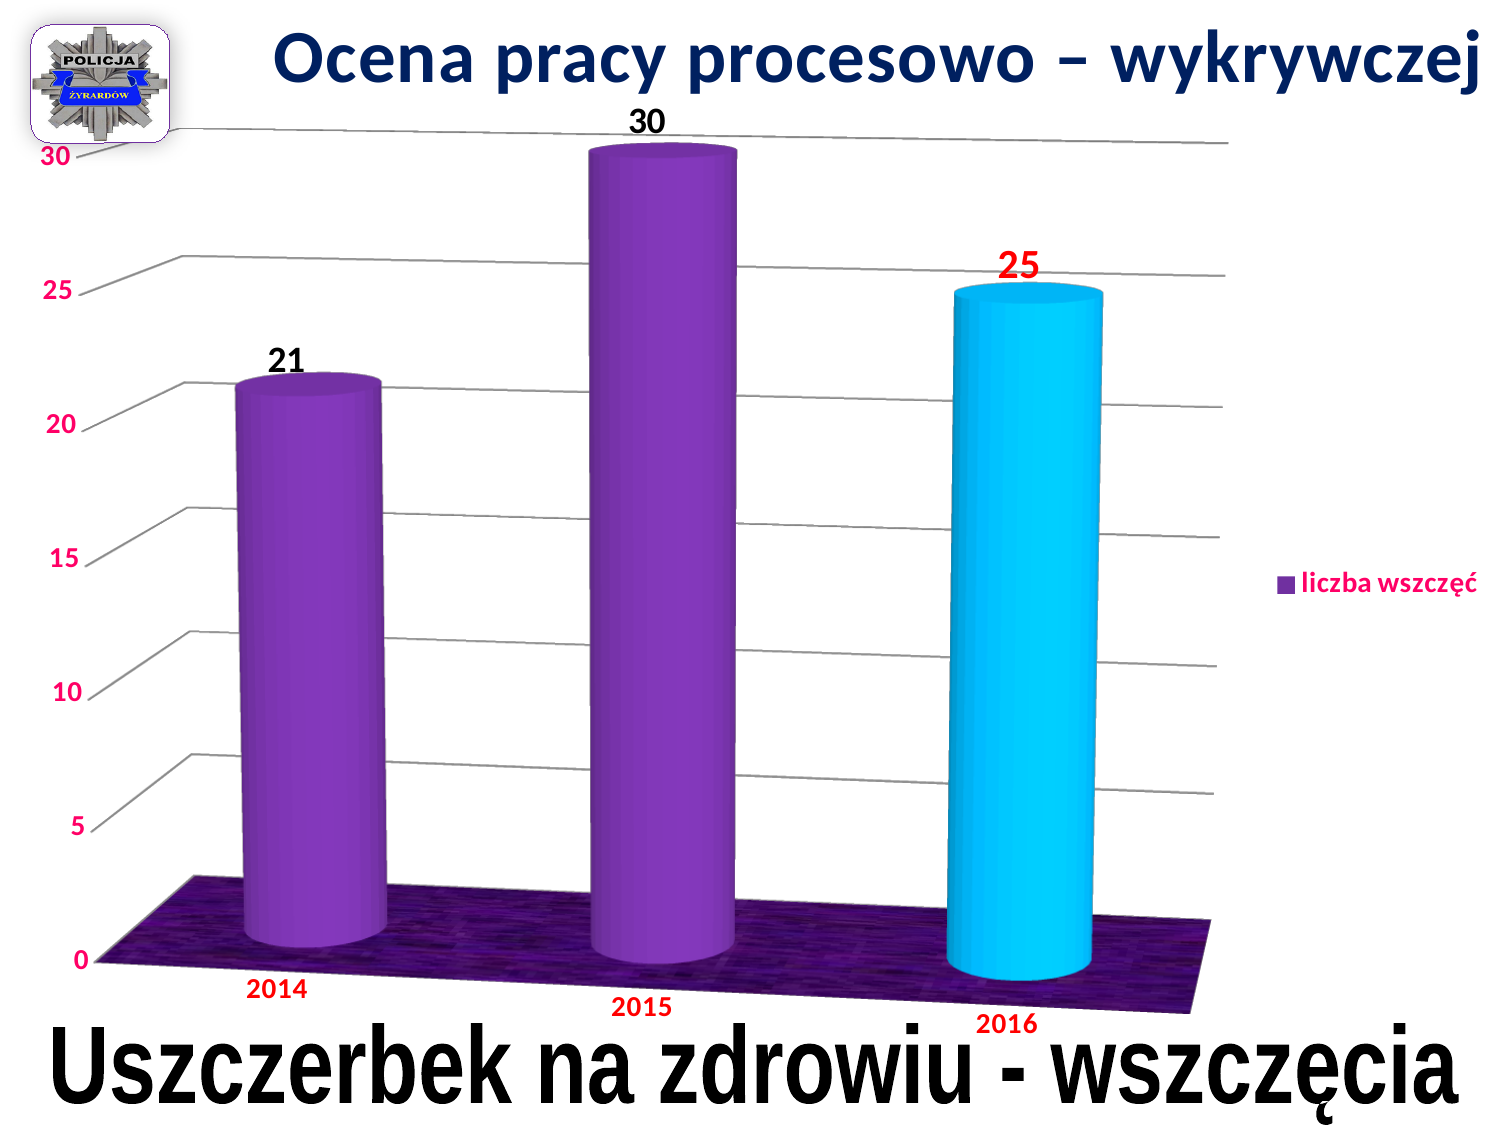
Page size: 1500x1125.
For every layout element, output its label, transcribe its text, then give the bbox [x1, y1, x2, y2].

picture [30, 24, 170, 144]
chart [0, 105, 1500, 1061]
text_box Ocena pracy procesowo – wykrywczej [0, 0, 1500, 105]
